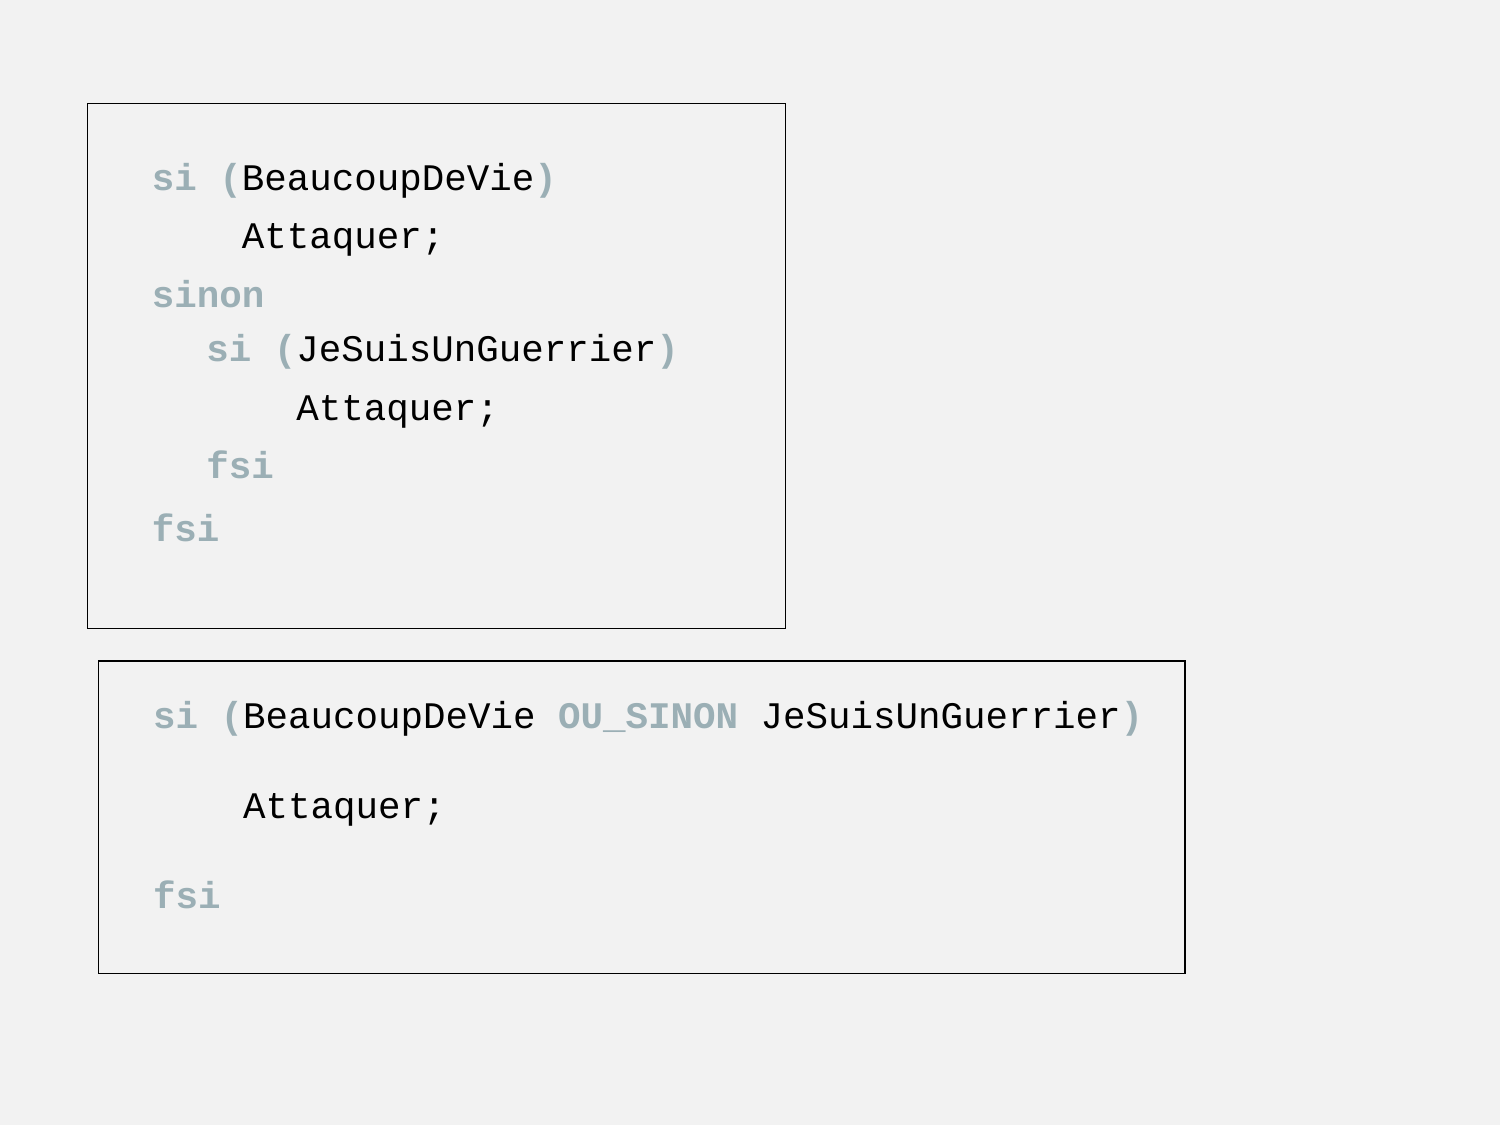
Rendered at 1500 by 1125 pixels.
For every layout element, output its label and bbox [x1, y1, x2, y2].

text_box [87, 103, 786, 629]
text_box [98, 661, 1186, 974]
